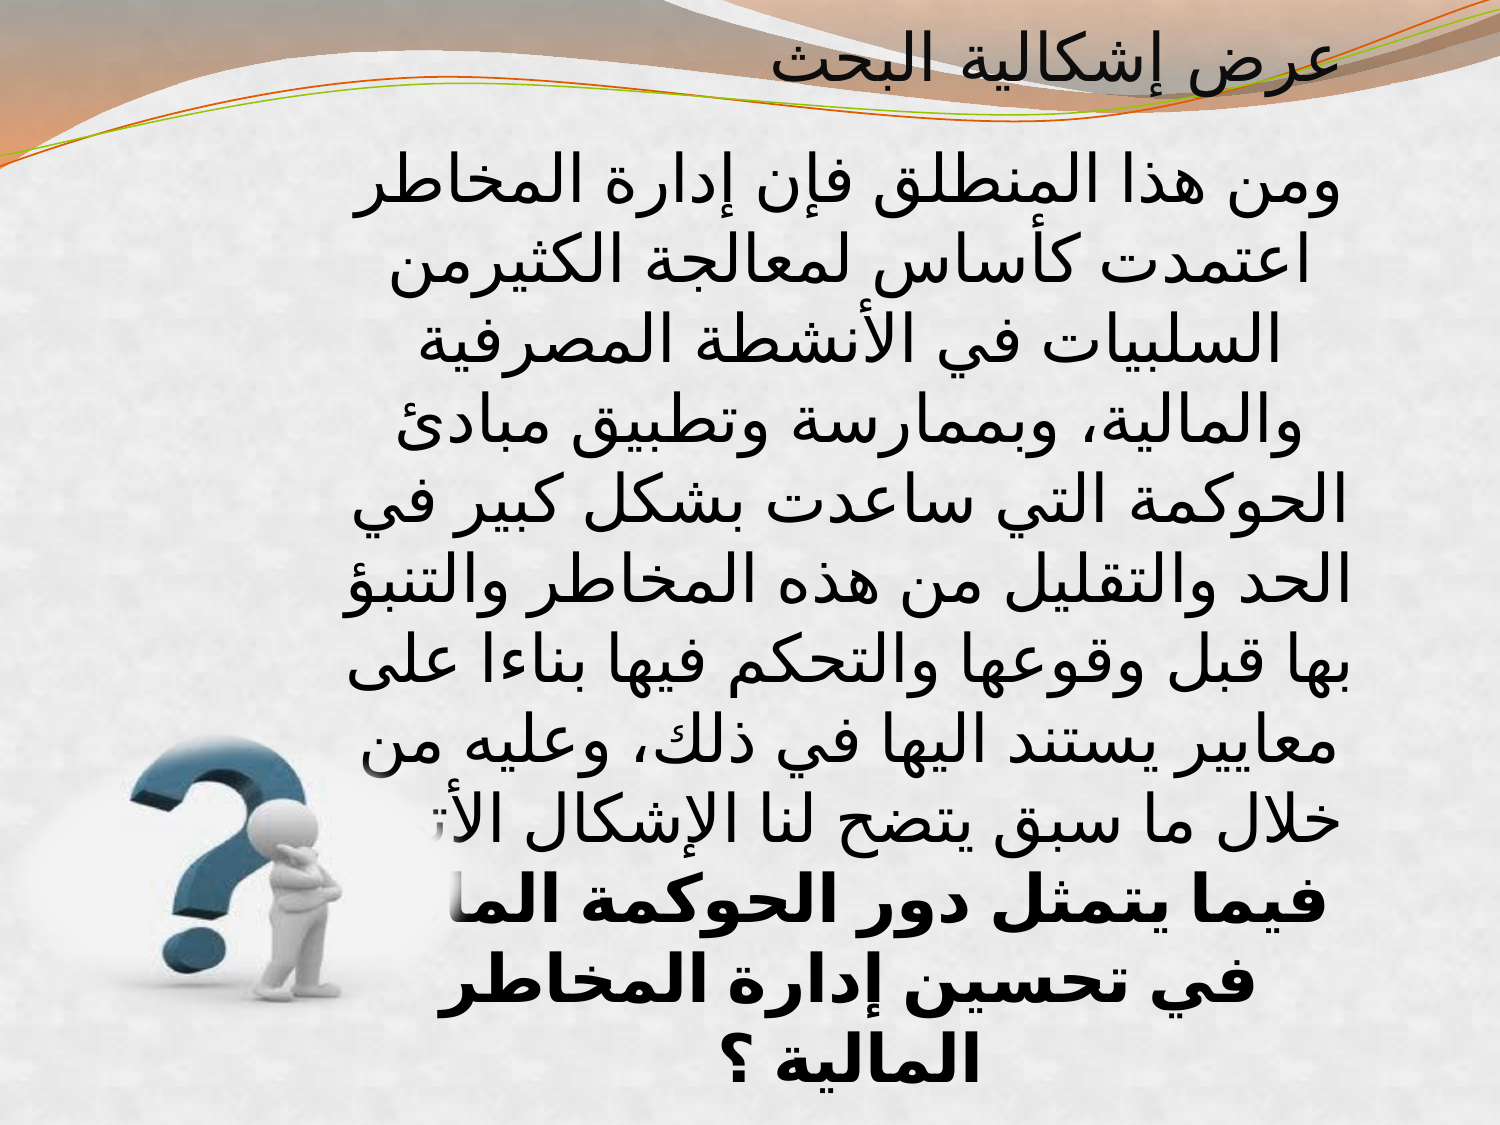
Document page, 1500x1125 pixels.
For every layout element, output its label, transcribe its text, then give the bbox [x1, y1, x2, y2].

text_box عرض إشكالية البحث [714, 7, 1400, 103]
text_box ومن هذا المنطلق فإن إدارة المخاطر اعتمدت كأساس لمعالجة الكثيرمن السلبيات في الأنشطة المصرفية والمالية، وبممارسة وتطبيق مبادئ الحوكمة التي ساعدت بشكل كبير في الحد والتقليل من هذه المخاطر والتنبؤ بها قبل وقوعها والتحكم فيها بناءا على معايير يستند اليها في ذلك، وعليه من خلال ما سبق يتضح لنا الإشكال الأتي: فيما يتمثل دور الحوكمة المالية في تحسين إدارة المخاطر المالية ؟ [312, 169, 1388, 1125]
picture [0, 727, 486, 1035]
text_box [112, 93, 1413, 169]
